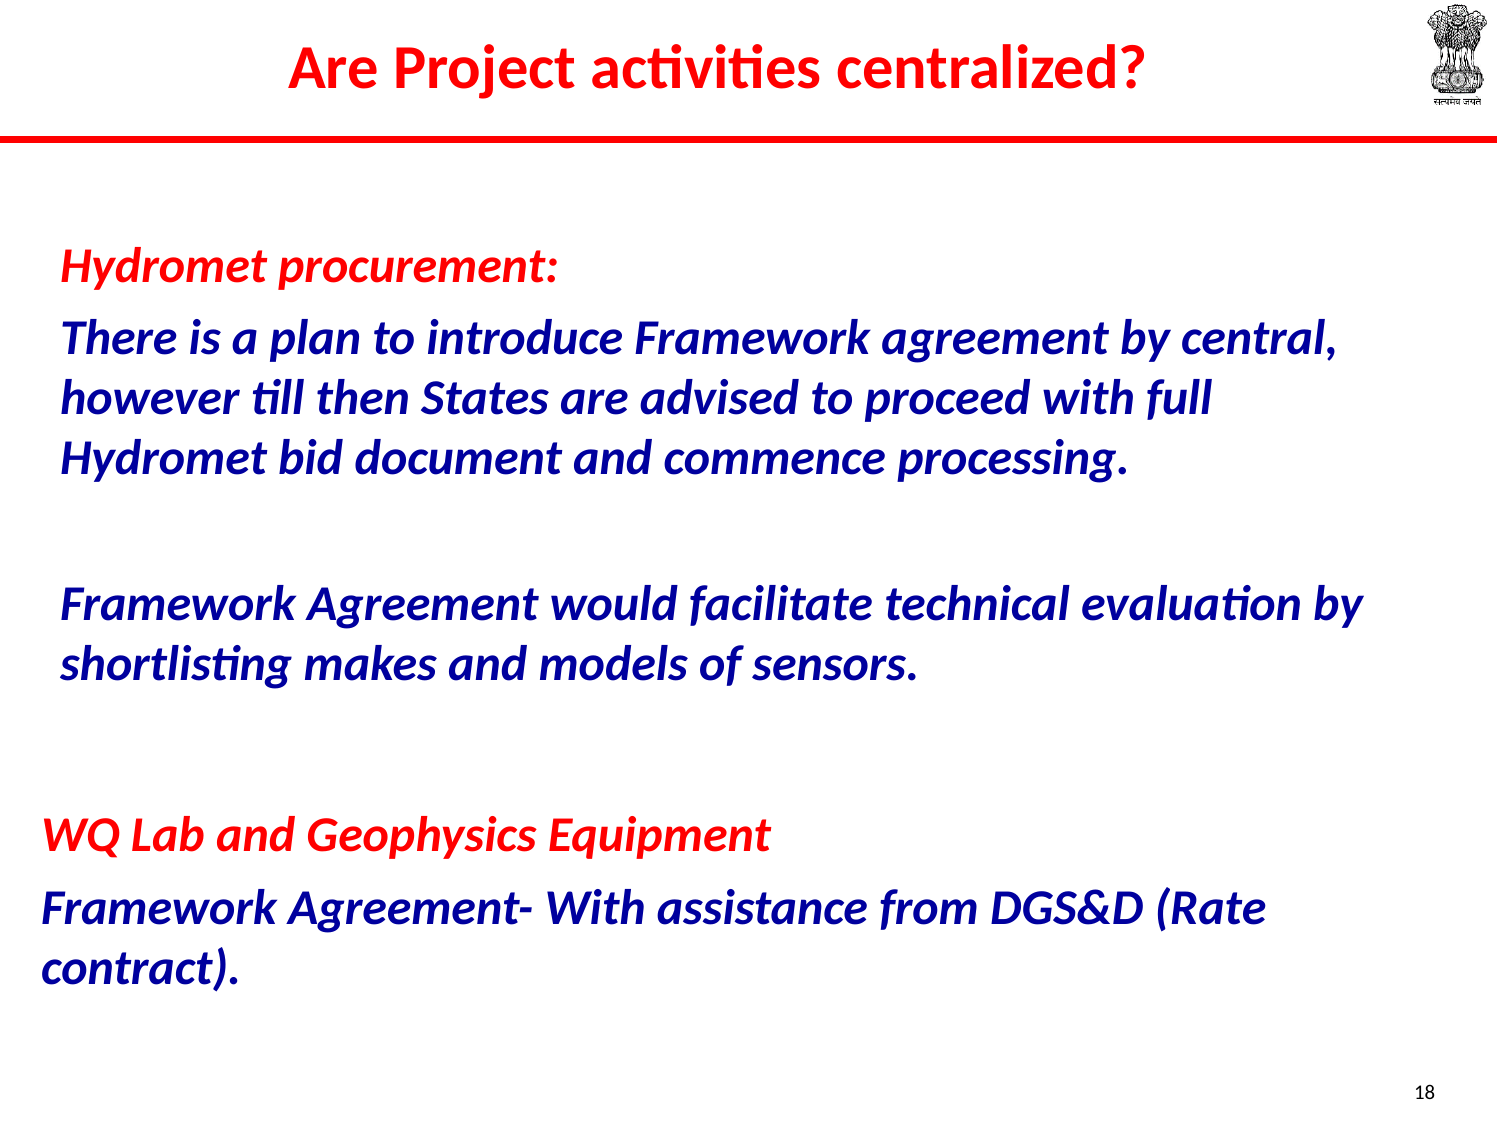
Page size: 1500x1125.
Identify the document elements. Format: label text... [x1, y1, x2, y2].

text_box WQ Lab and Geophysics Equipment Framework Agreement- With assistance from DGS&D (Rate contract). [26, 794, 1427, 1074]
picture [1427, 4, 1487, 105]
text_box Hydromet procurement: There is a plan to introduce Framework agreement by central, however till then States are advised to proceed with full Hydromet bid document and commence processing. Framework Agreement would facilitate technical evaluation by shortlisting makes and models of sensors. [45, 224, 1446, 698]
text_box 18 [1112, 1071, 1450, 1122]
text_box Are Project activities centralized? [37, 18, 1400, 109]
